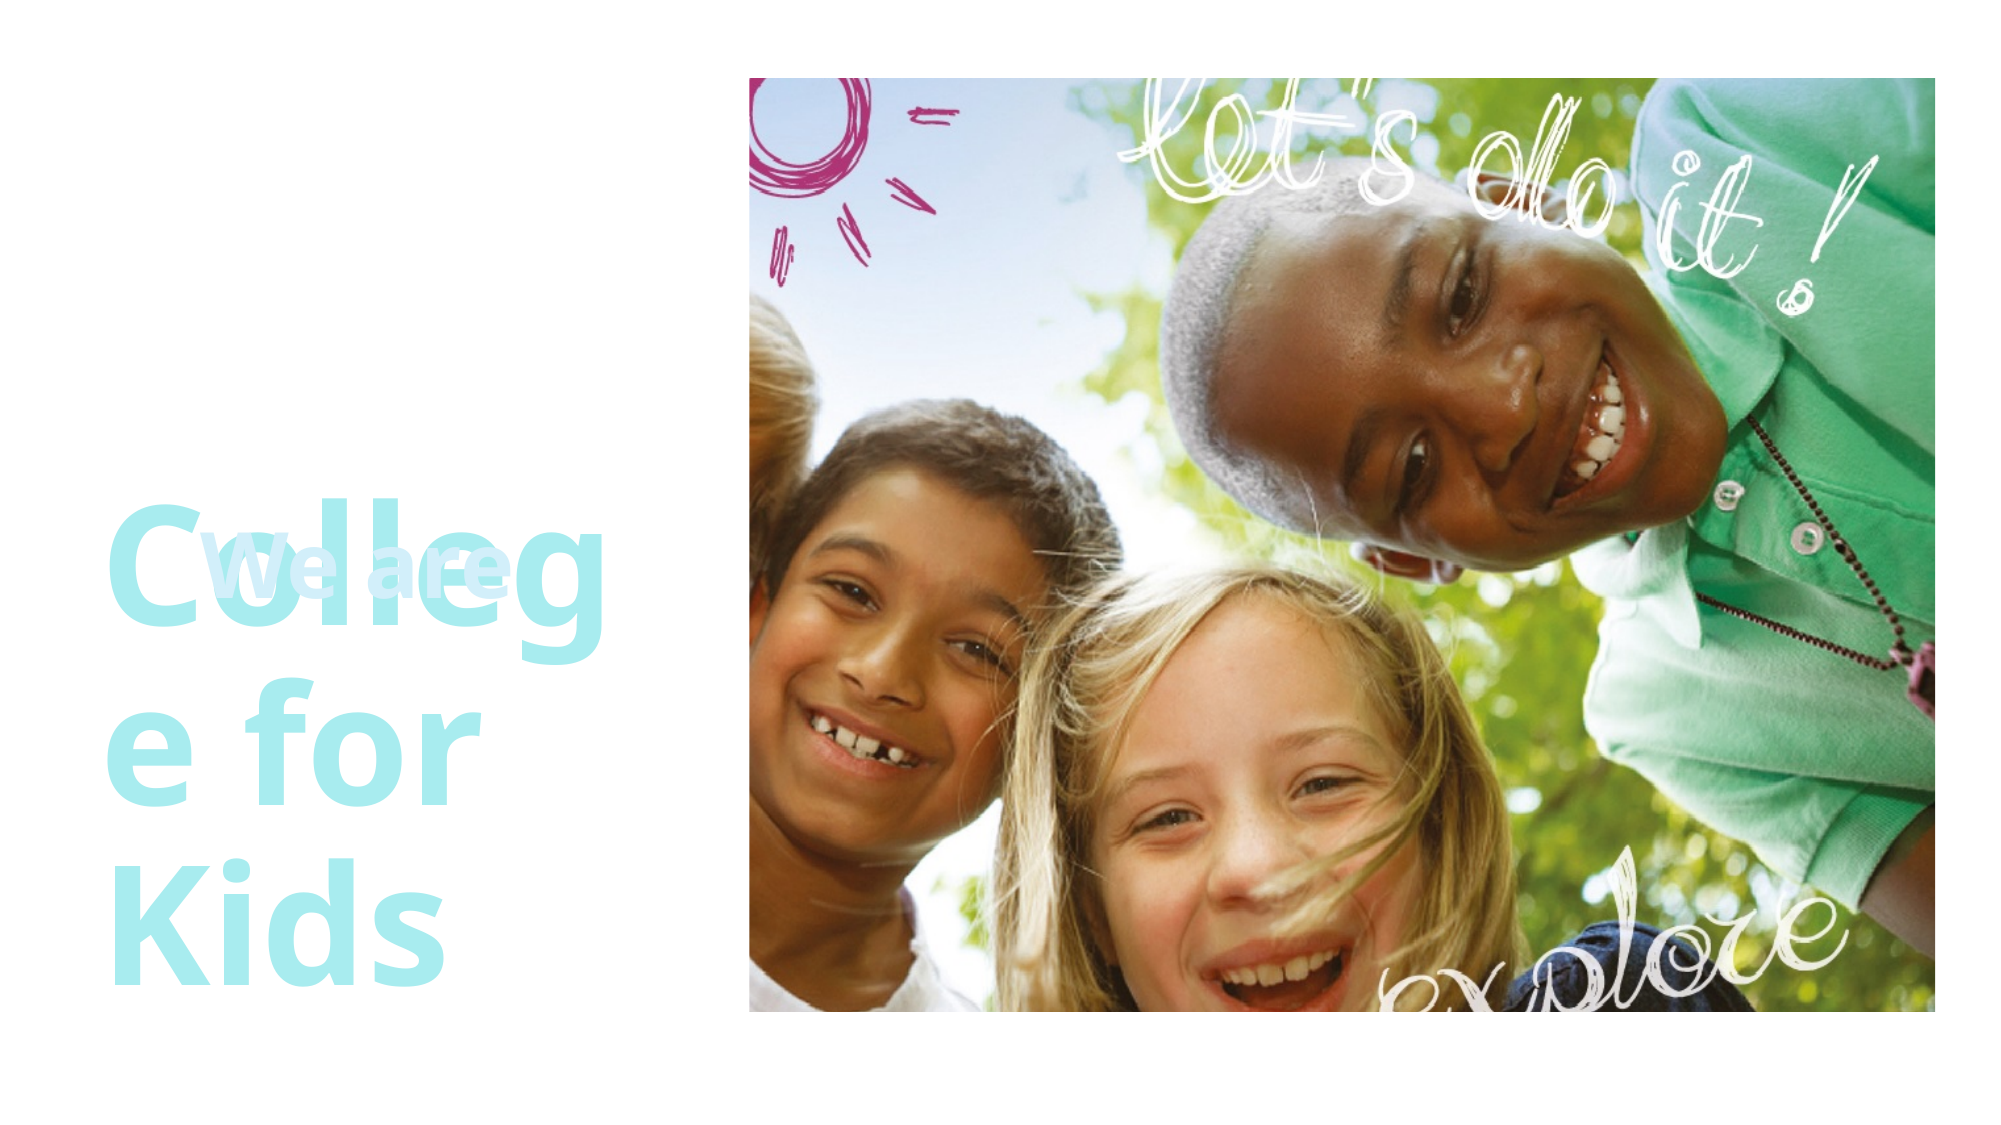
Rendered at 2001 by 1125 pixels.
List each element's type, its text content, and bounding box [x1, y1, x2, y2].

title College for Kids [85, 616, 690, 1030]
picture [749, 77, 1936, 1012]
text_box We are [46, 499, 668, 624]
